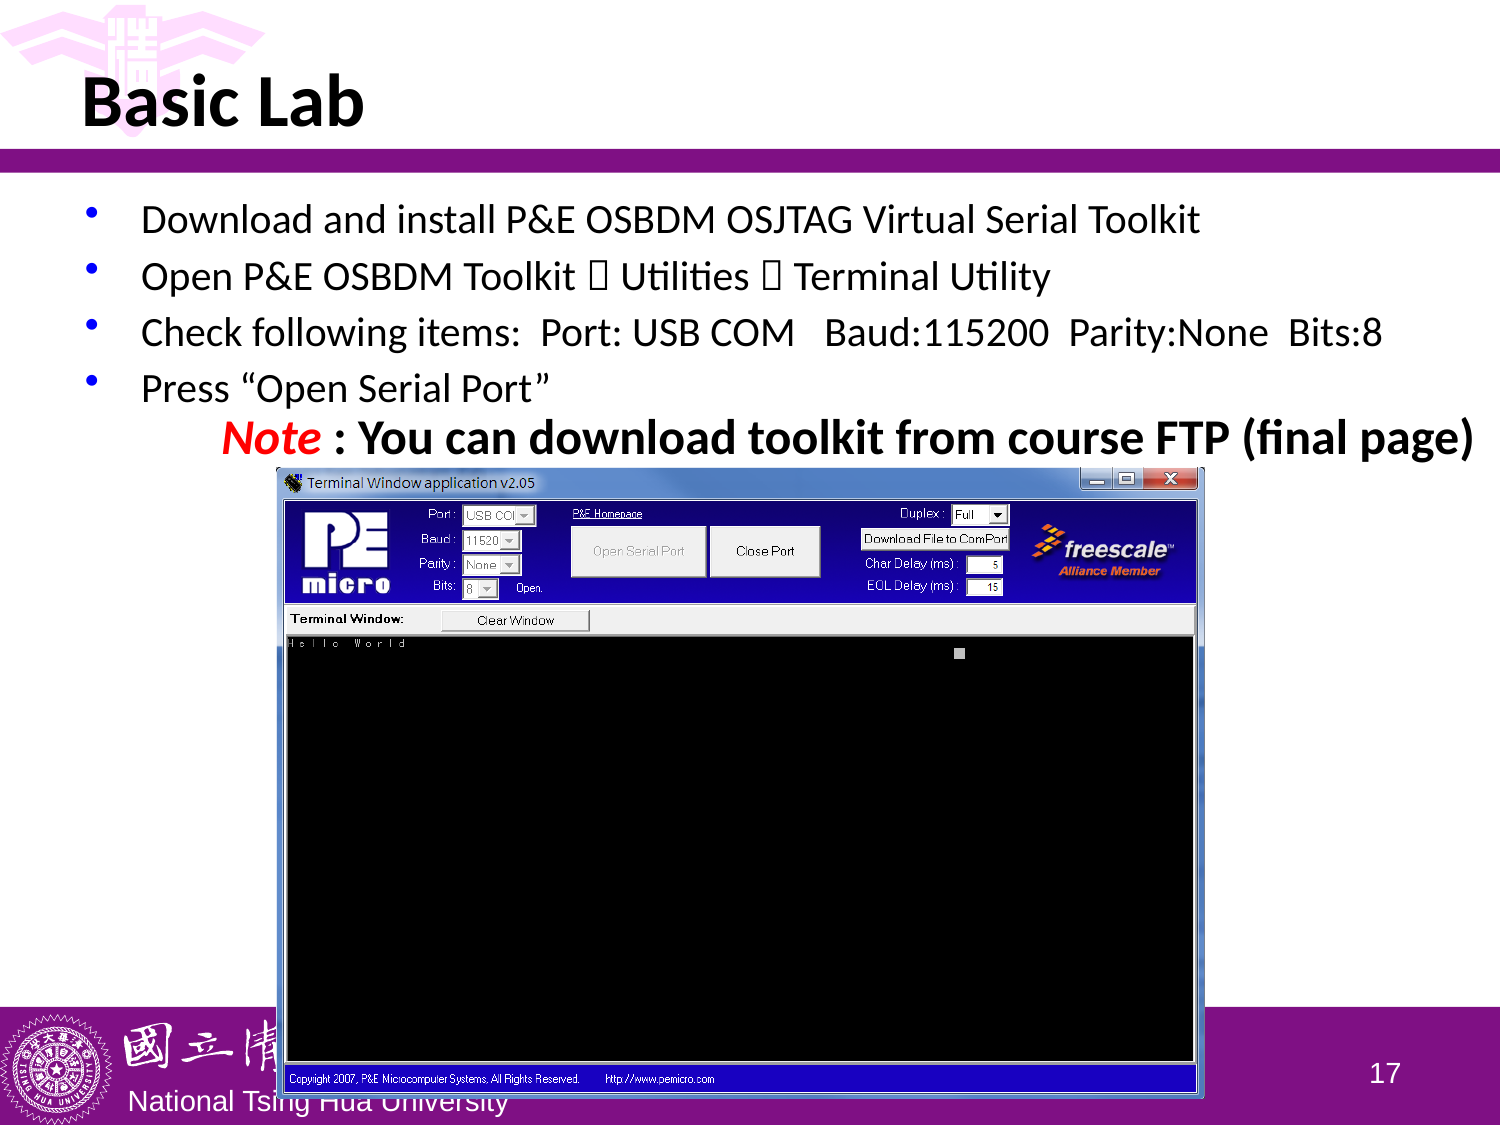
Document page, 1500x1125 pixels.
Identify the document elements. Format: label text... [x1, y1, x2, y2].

title Basic Lab [66, 37, 1413, 149]
picture [276, 467, 1205, 1099]
list Download and install P&E OSBDM OSJTAG Virtual Serial Toolkit Open P&E OSBDM Toolkit  Utilities  Terminal Utility Check following items: Port: USB COM Baud:115200 Parity:None Bits:8 Press “Open Serial Port” [69, 184, 1412, 1000]
text_box Note : You can download toolkit from course FTP (final page) [206, 397, 1500, 472]
slide_number 16 [1205, 1021, 1417, 1097]
